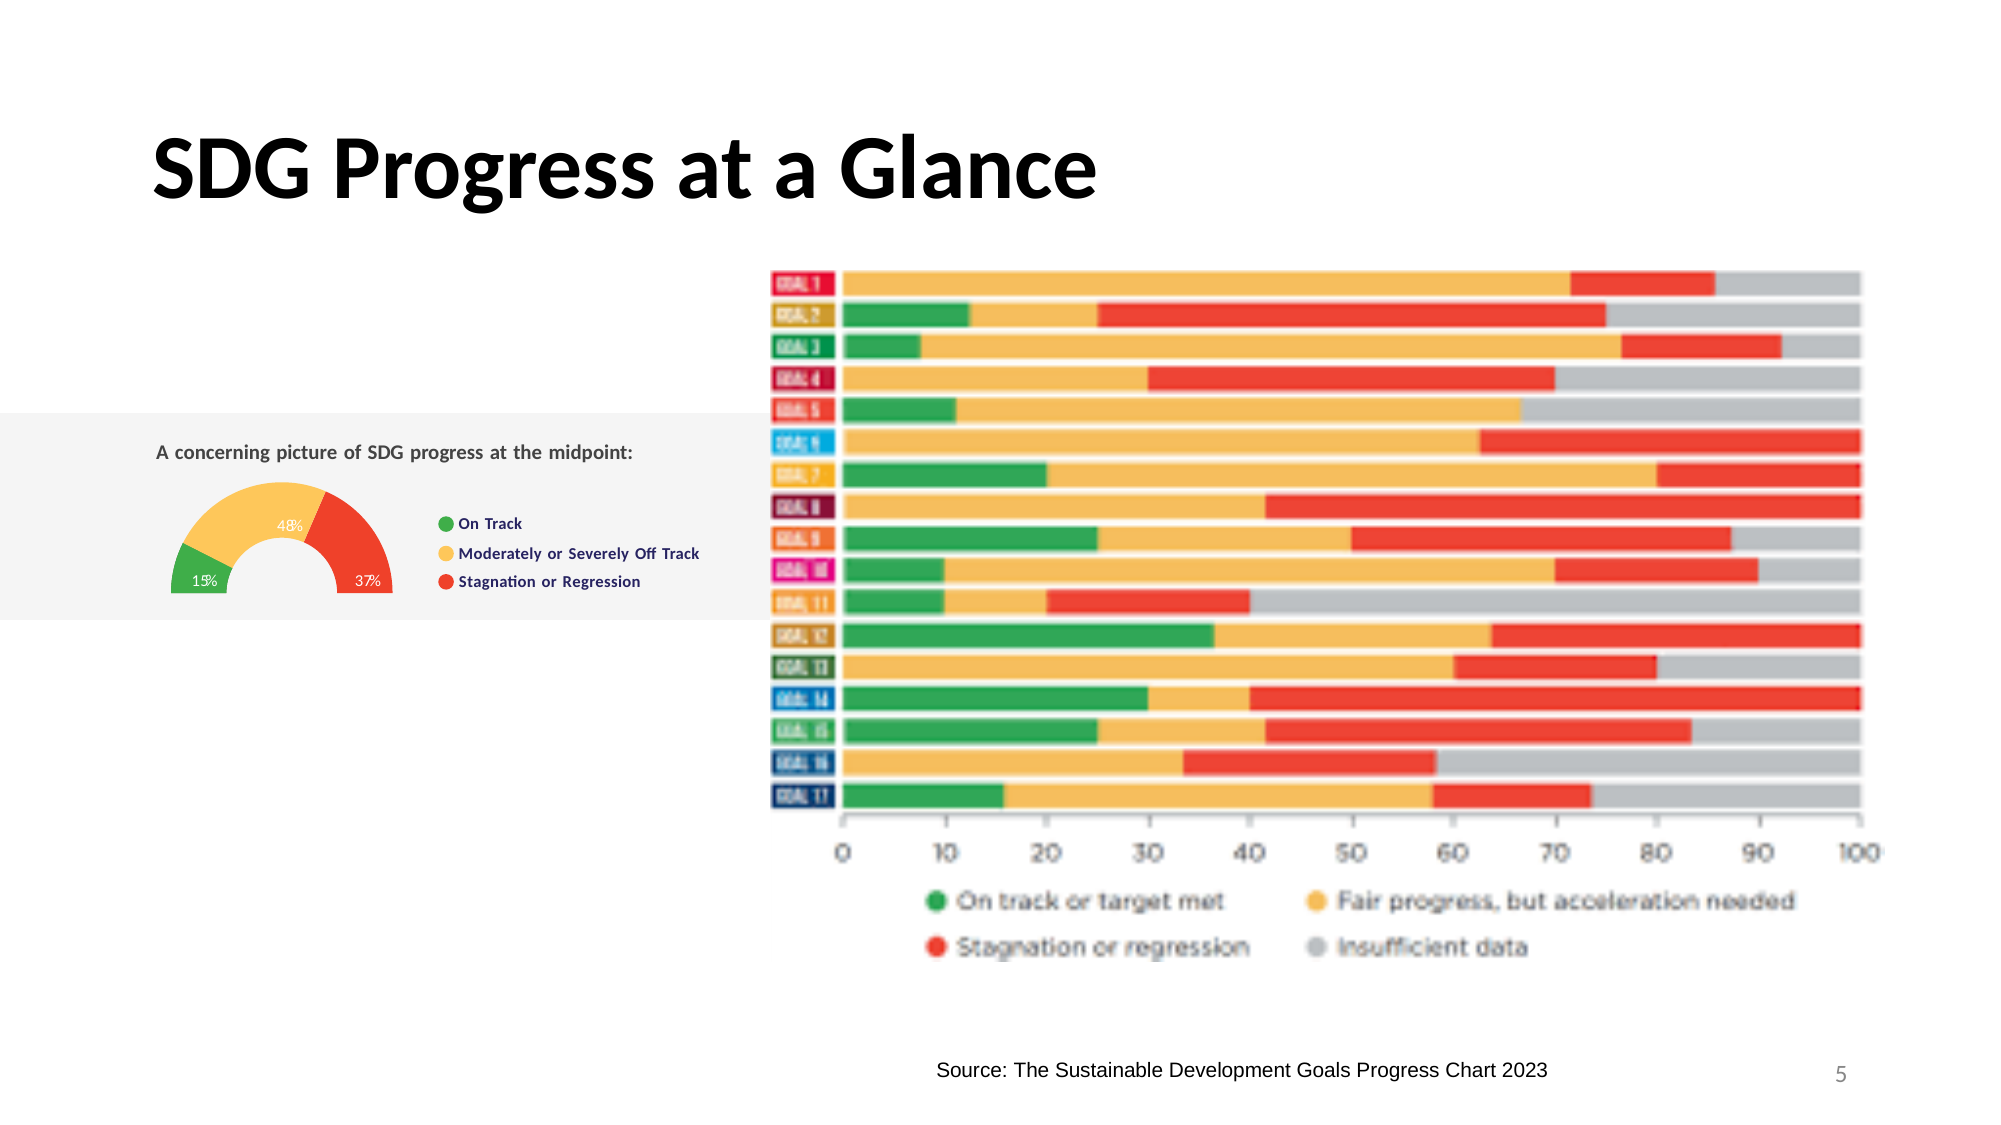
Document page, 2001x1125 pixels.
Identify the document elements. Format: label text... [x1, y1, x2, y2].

title SDG Progress at a Glance [137, 59, 1863, 278]
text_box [0, 412, 765, 620]
slide_number 5 [1412, 1042, 1863, 1103]
text_box Source: The Sustainable Development Goals Progress Chart 2023 [913, 1048, 1563, 1089]
picture [770, 270, 1885, 963]
